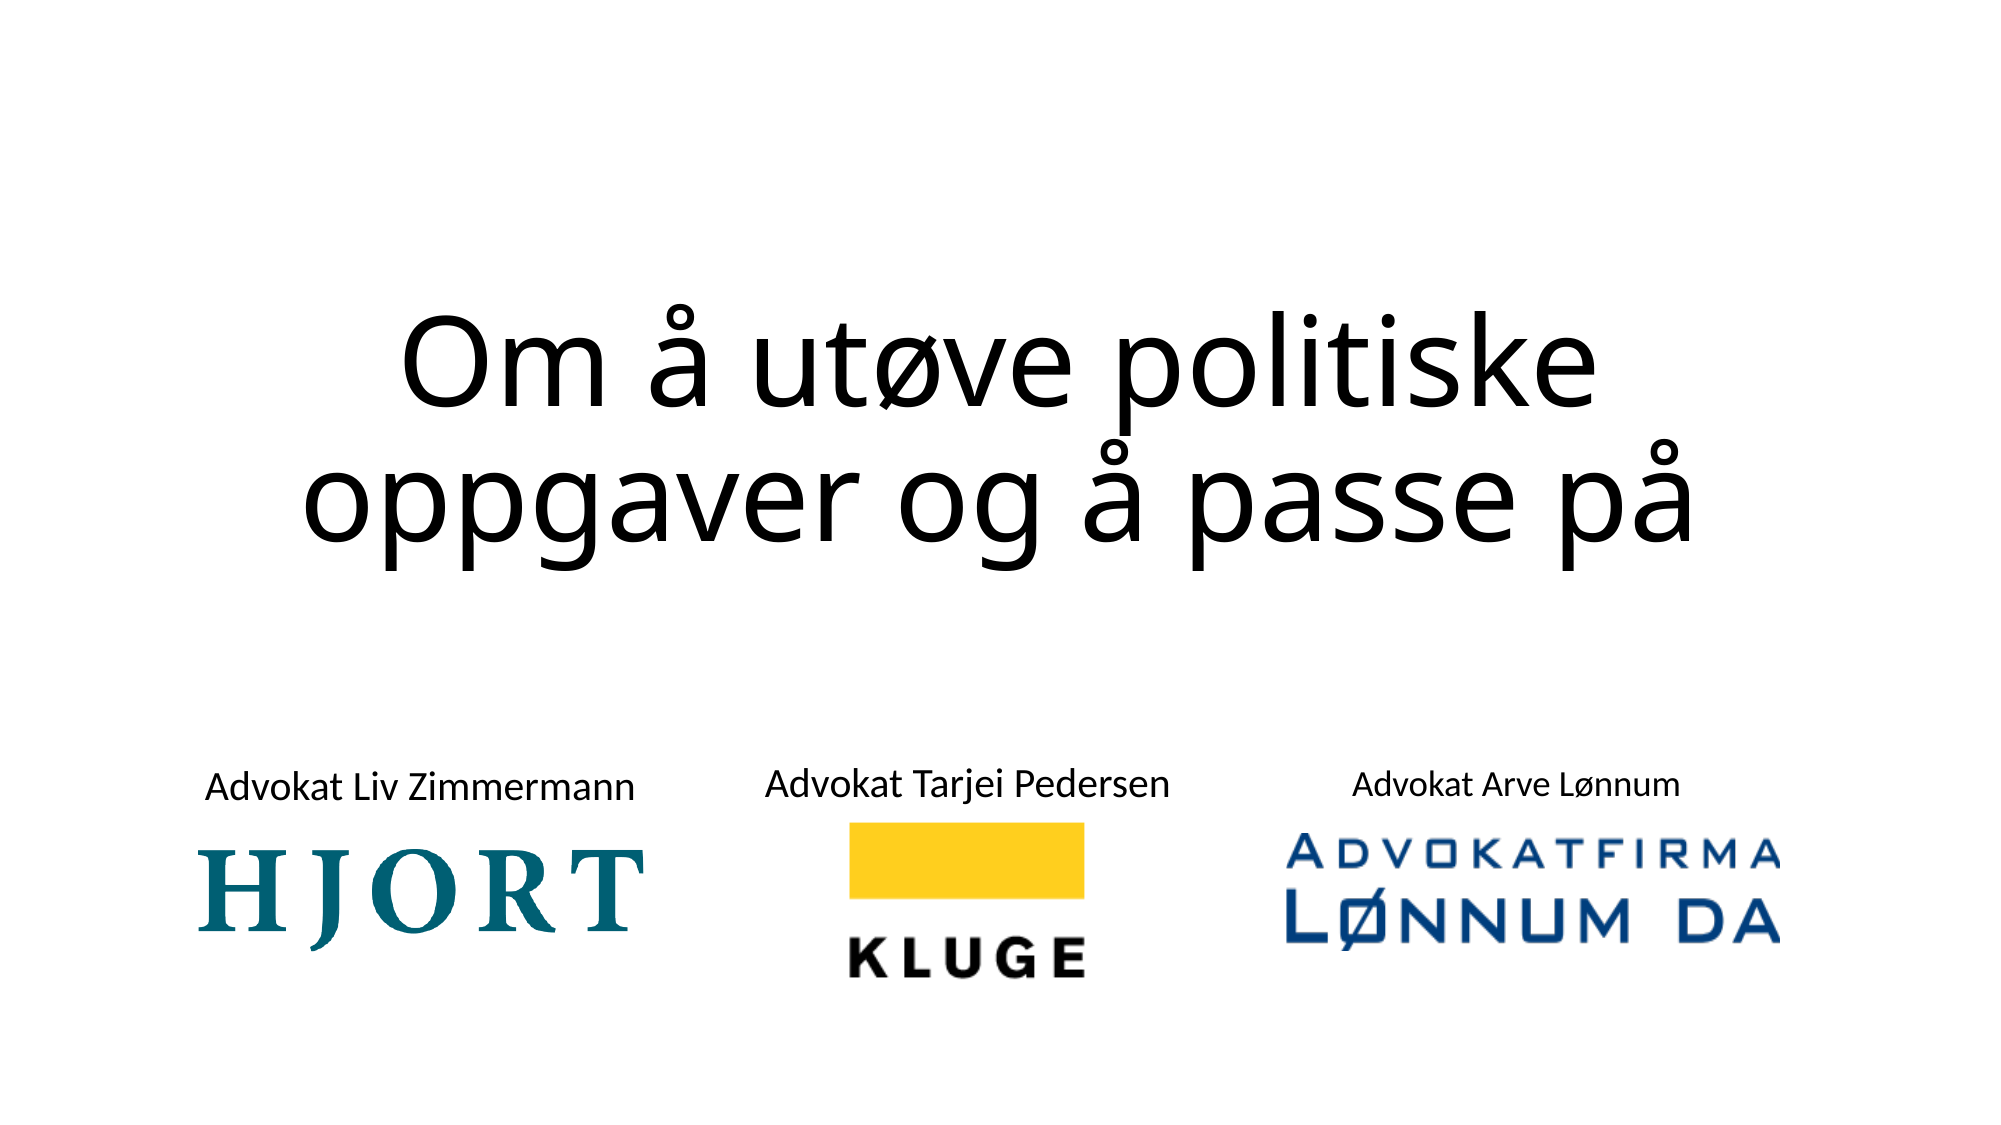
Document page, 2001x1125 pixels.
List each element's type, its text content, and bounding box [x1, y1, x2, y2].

text_box Advokat Arve Lønnum [1229, 651, 1805, 812]
picture [1286, 833, 1780, 951]
text_box Advokat Tarjei Pedersen [706, 598, 1230, 870]
picture [841, 812, 1094, 999]
picture [191, 804, 650, 980]
title Om å utøve politiske oppgaver og å passe på [249, 184, 1750, 576]
subtitle Advokat Liv Zimmermann [149, 676, 692, 948]
